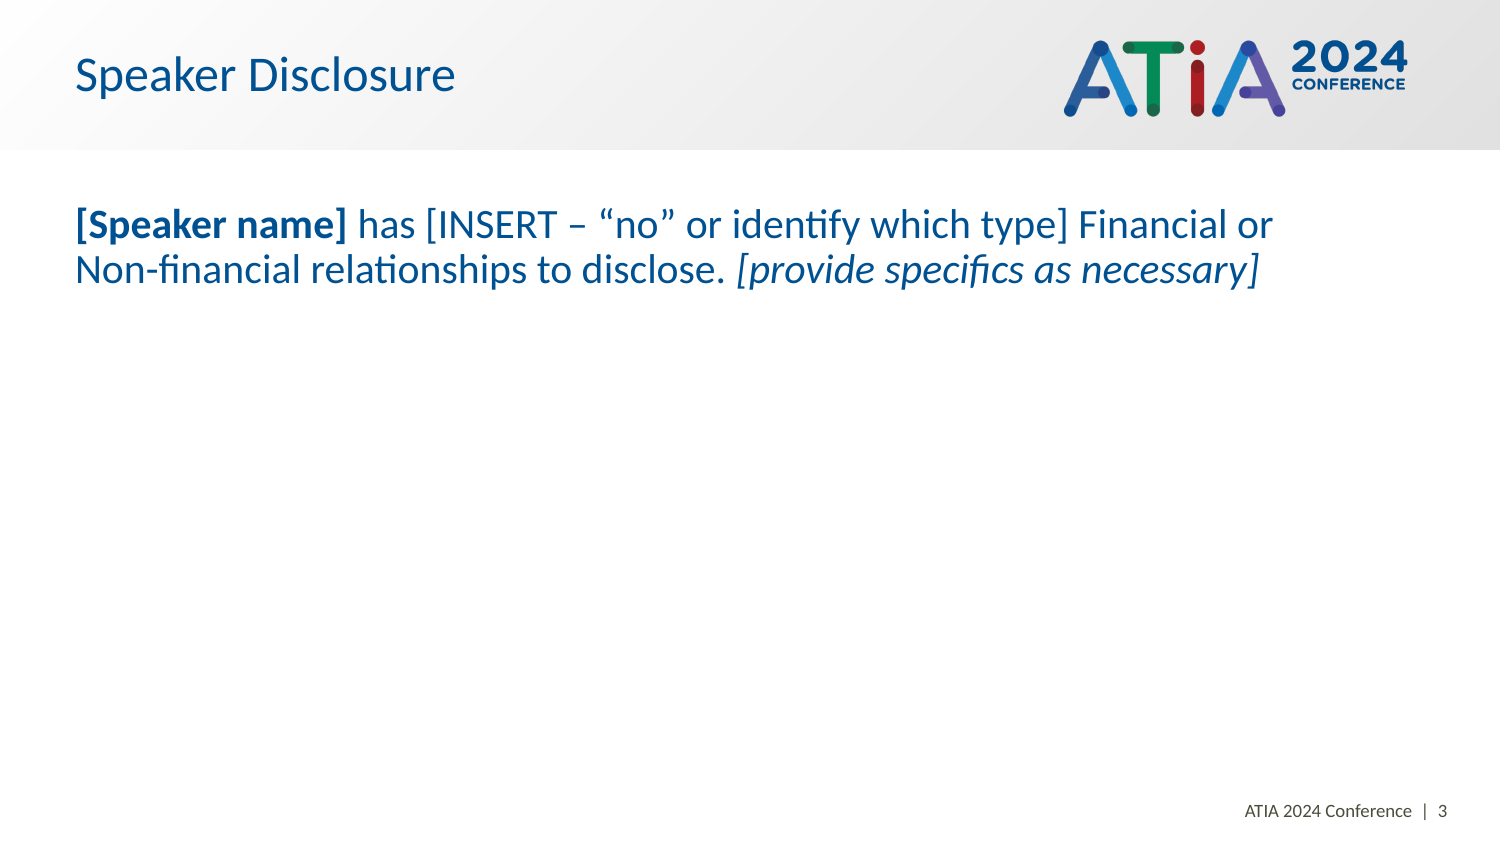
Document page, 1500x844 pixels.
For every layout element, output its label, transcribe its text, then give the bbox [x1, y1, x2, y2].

list [Speaker name] has [INSERT – “no” or identify which type] Financial or Non-financial relationships to disclose. [provide specifics as necessary] [75, 195, 1423, 750]
title Speaker Disclosure [75, 22, 1050, 128]
picture [1063, 5, 1408, 145]
